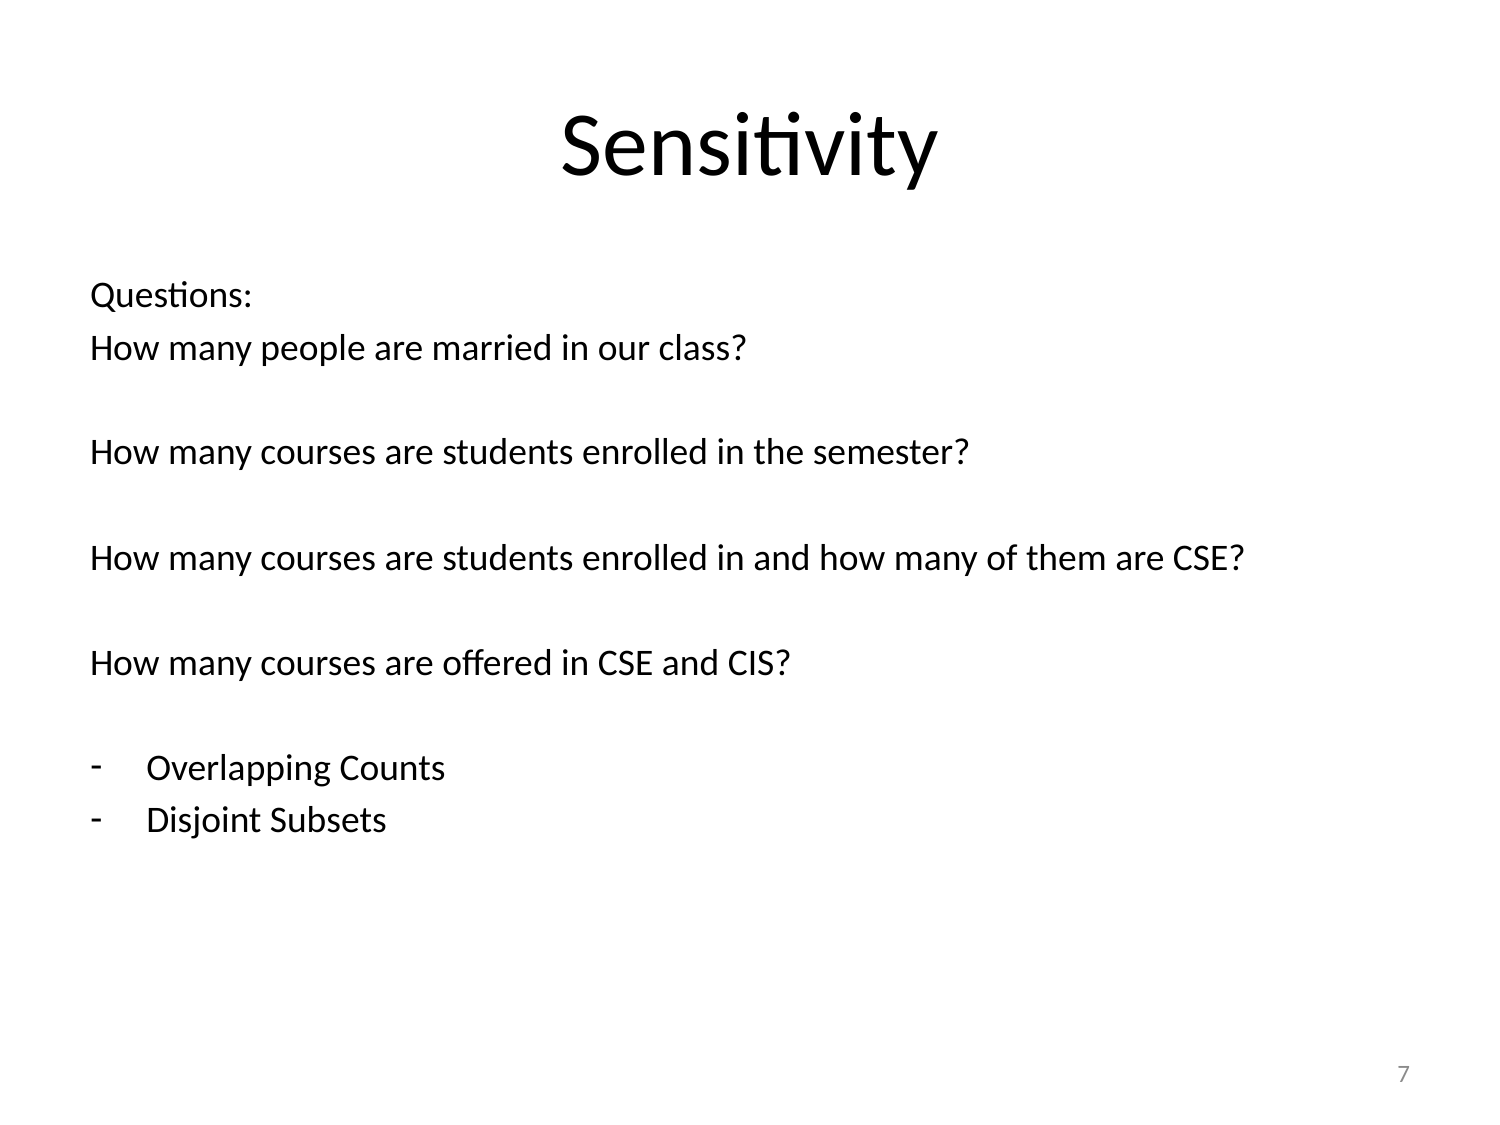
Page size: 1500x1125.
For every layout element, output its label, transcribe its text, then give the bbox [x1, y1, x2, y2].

title Sensitivity [75, 45, 1425, 233]
slide_number 7 [1074, 1042, 1425, 1103]
list Questions: How many people are married in our class? How many courses are students enrolled in the semester? How many courses are students enrolled in and how many of them are CSE? How many courses are offered in CSE and CIS? Overlapping Counts Disjoint Subsets [75, 262, 1425, 1005]
